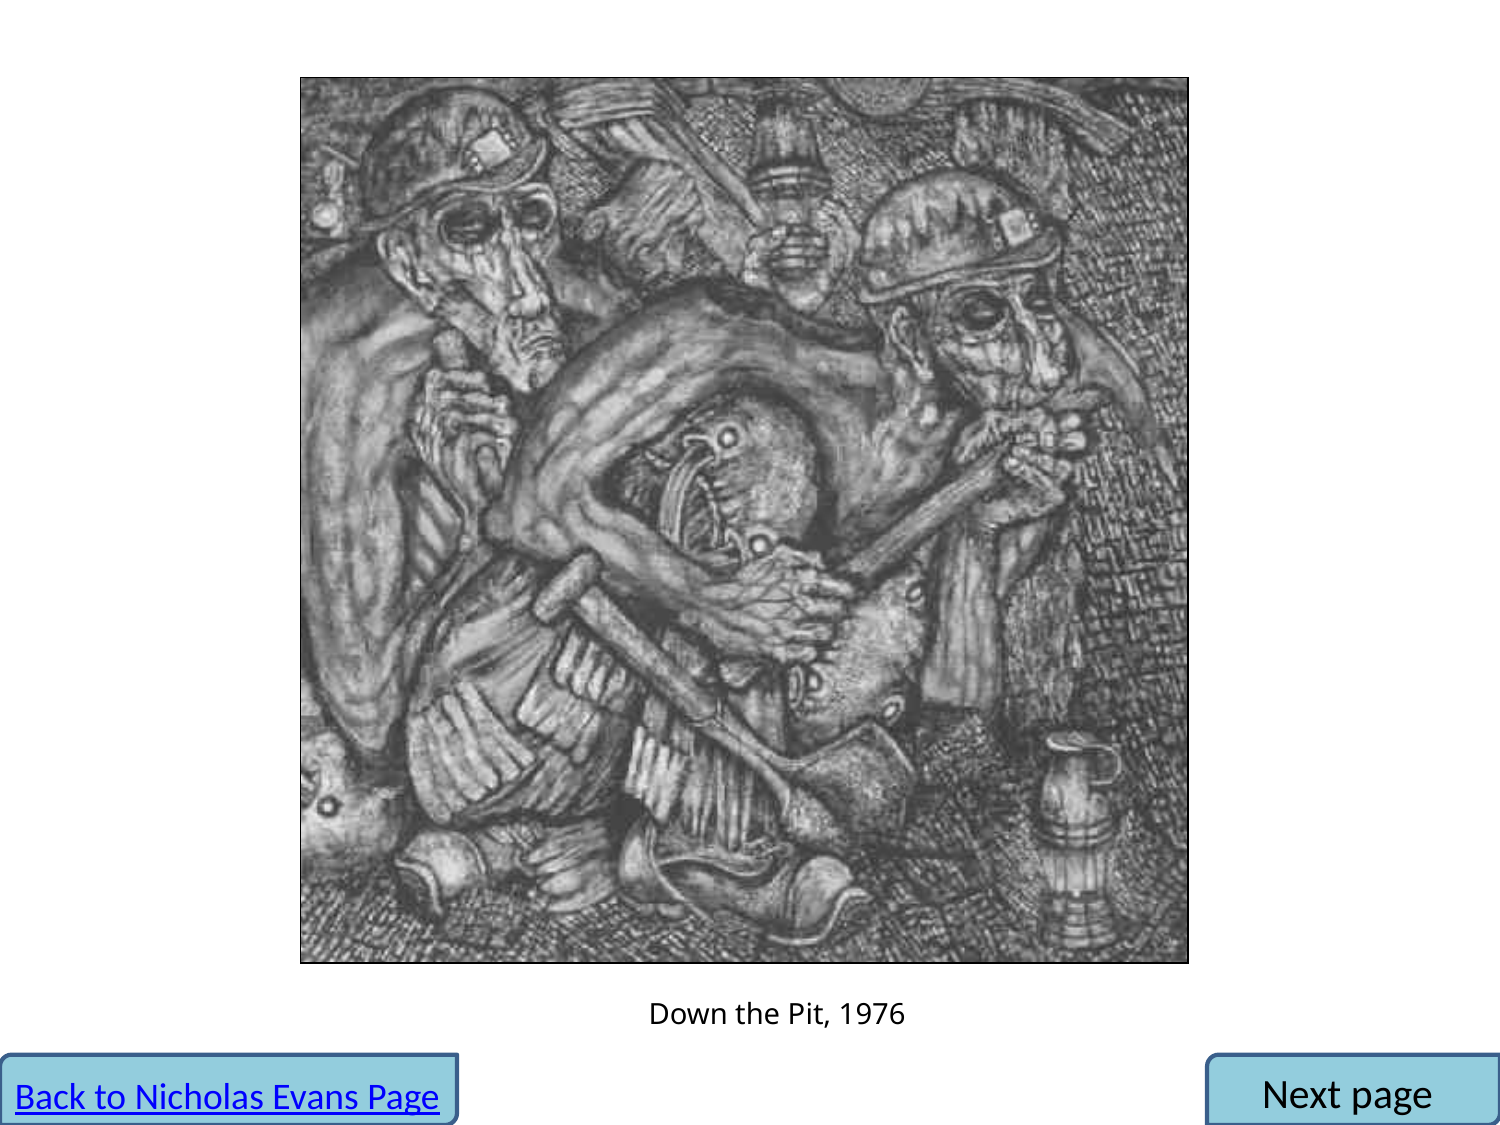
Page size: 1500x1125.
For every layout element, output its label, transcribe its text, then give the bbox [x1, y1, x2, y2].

text_box Down the Pit, 1976 [608, 987, 946, 1038]
text_box [1207, 1052, 1500, 1059]
picture [300, 77, 1188, 963]
text_box [0, 1052, 460, 1064]
text_box Back to Nicholas Evans Page [0, 1064, 481, 1125]
text_box Next page [1195, 1059, 1500, 1125]
